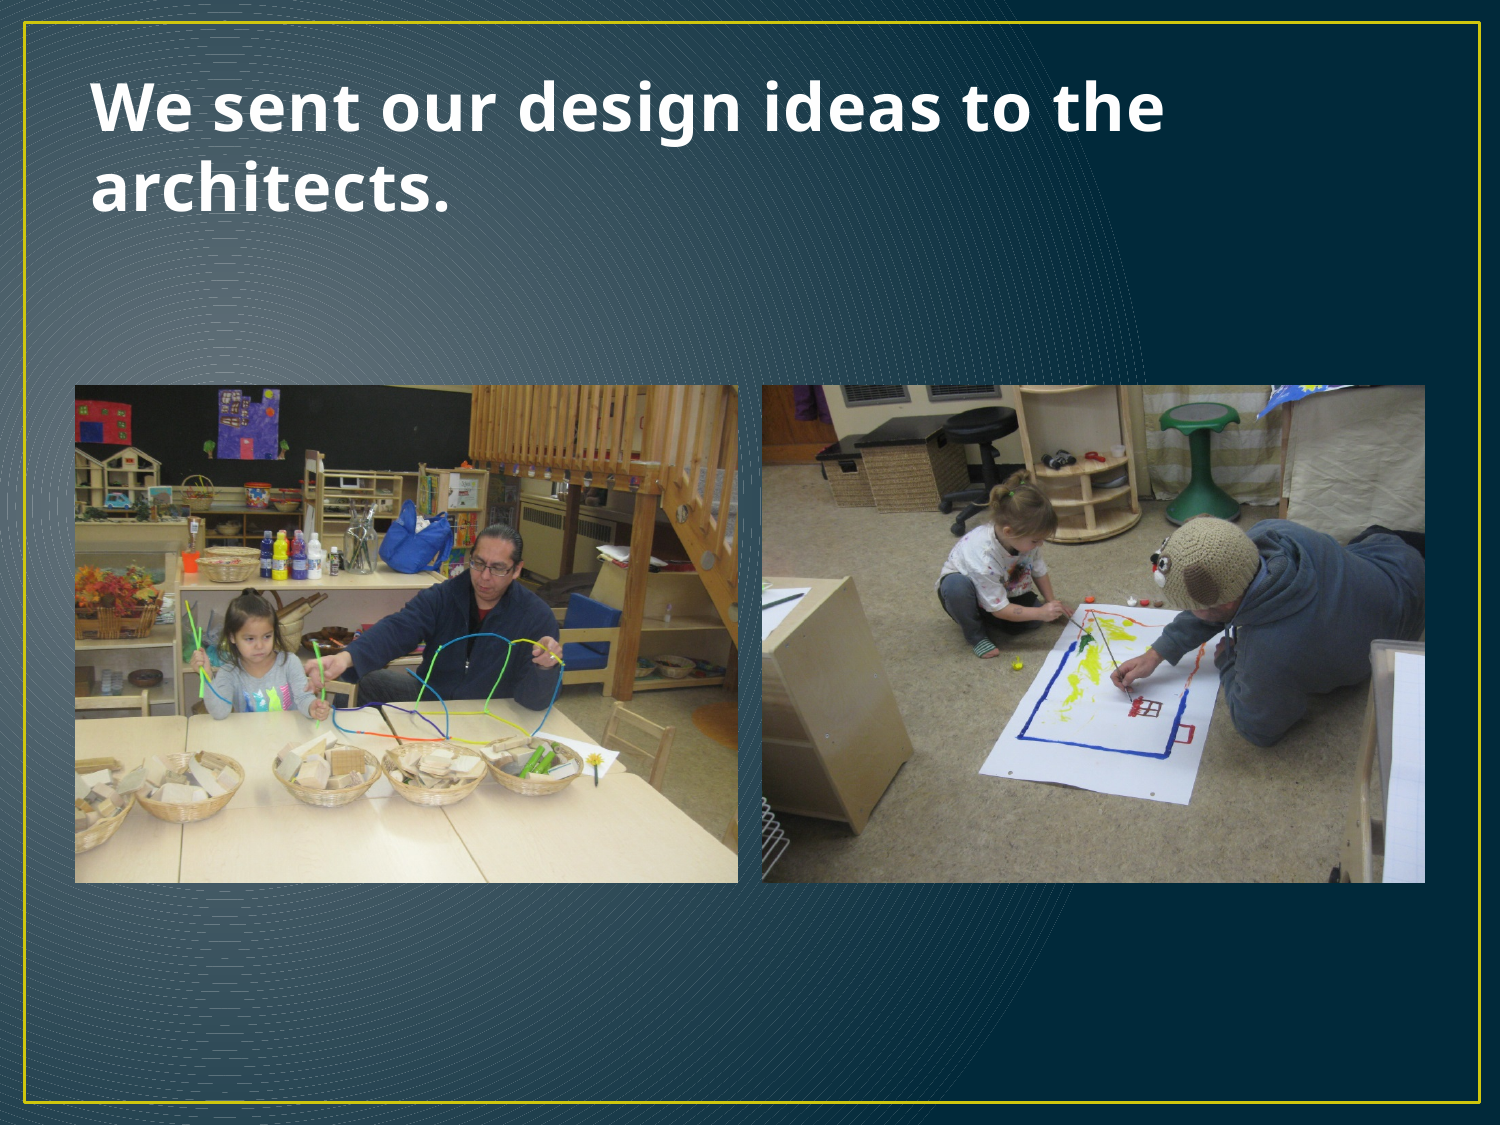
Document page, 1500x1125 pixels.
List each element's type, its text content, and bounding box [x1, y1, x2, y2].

title We sent our design ideas to the architects. [75, 45, 1425, 233]
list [762, 384, 1426, 883]
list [74, 384, 738, 883]
picture [1032, 888, 1043, 897]
picture [1112, 379, 1120, 384]
